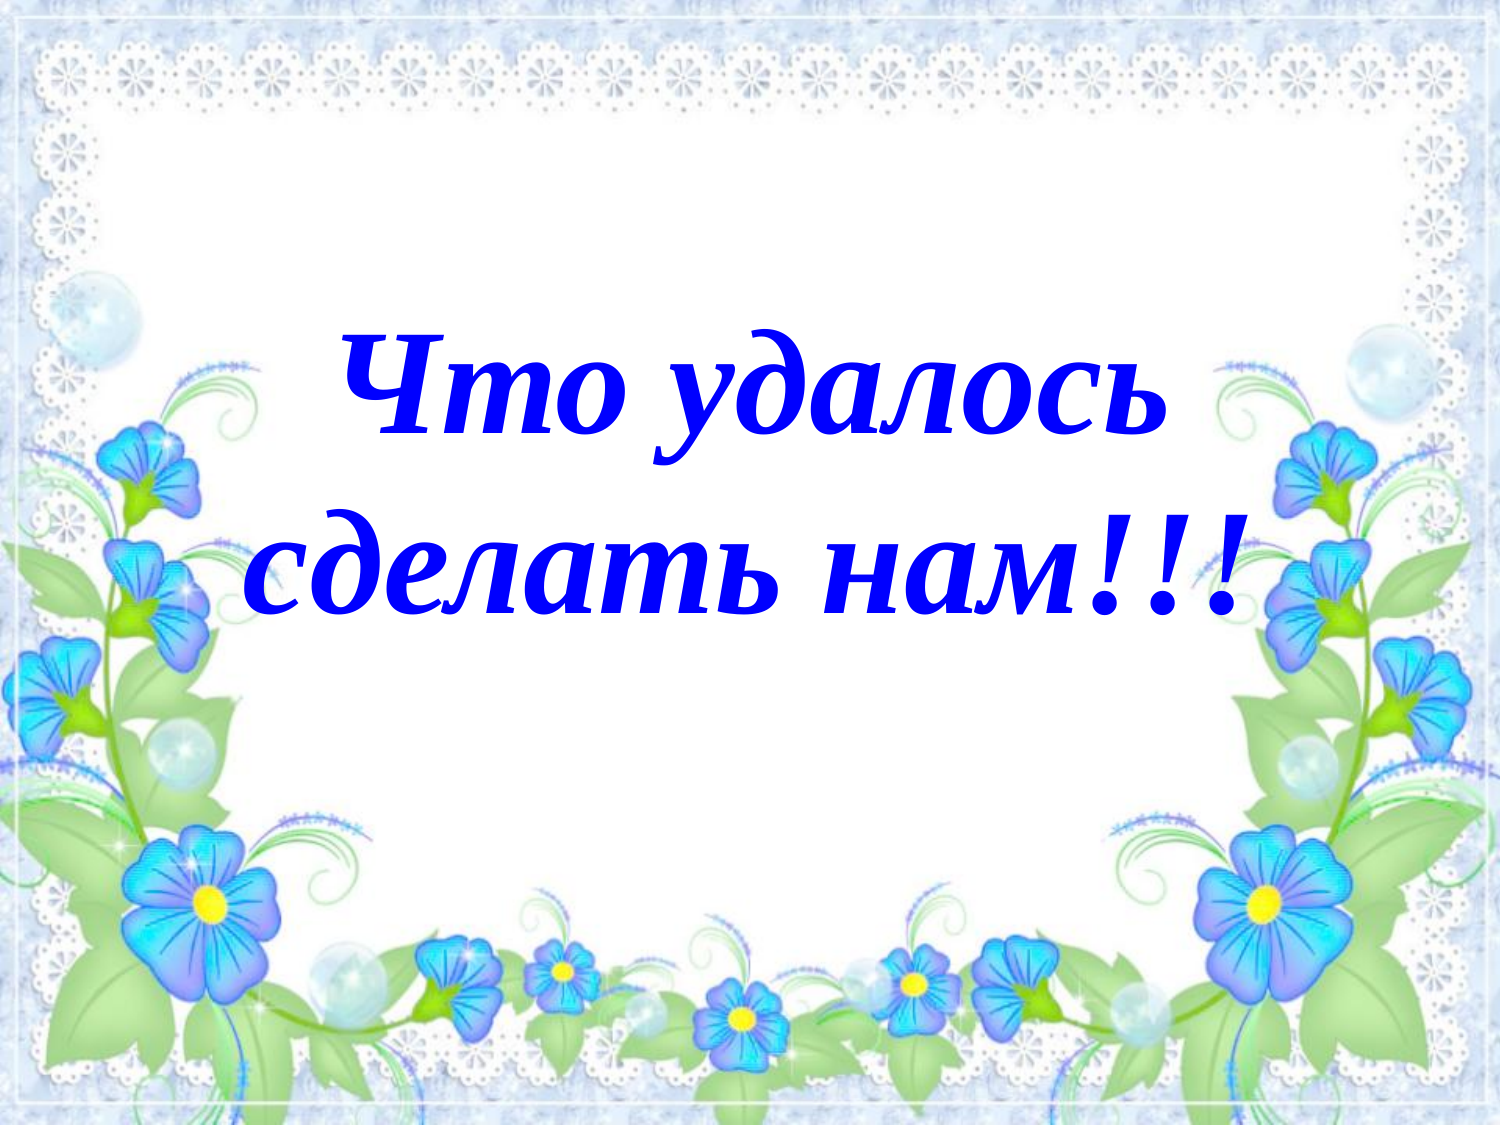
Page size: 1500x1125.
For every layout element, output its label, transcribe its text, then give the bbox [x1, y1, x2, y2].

title Что удалось сделать нам!!! [74, 44, 1426, 882]
picture [0, 0, 1500, 1125]
